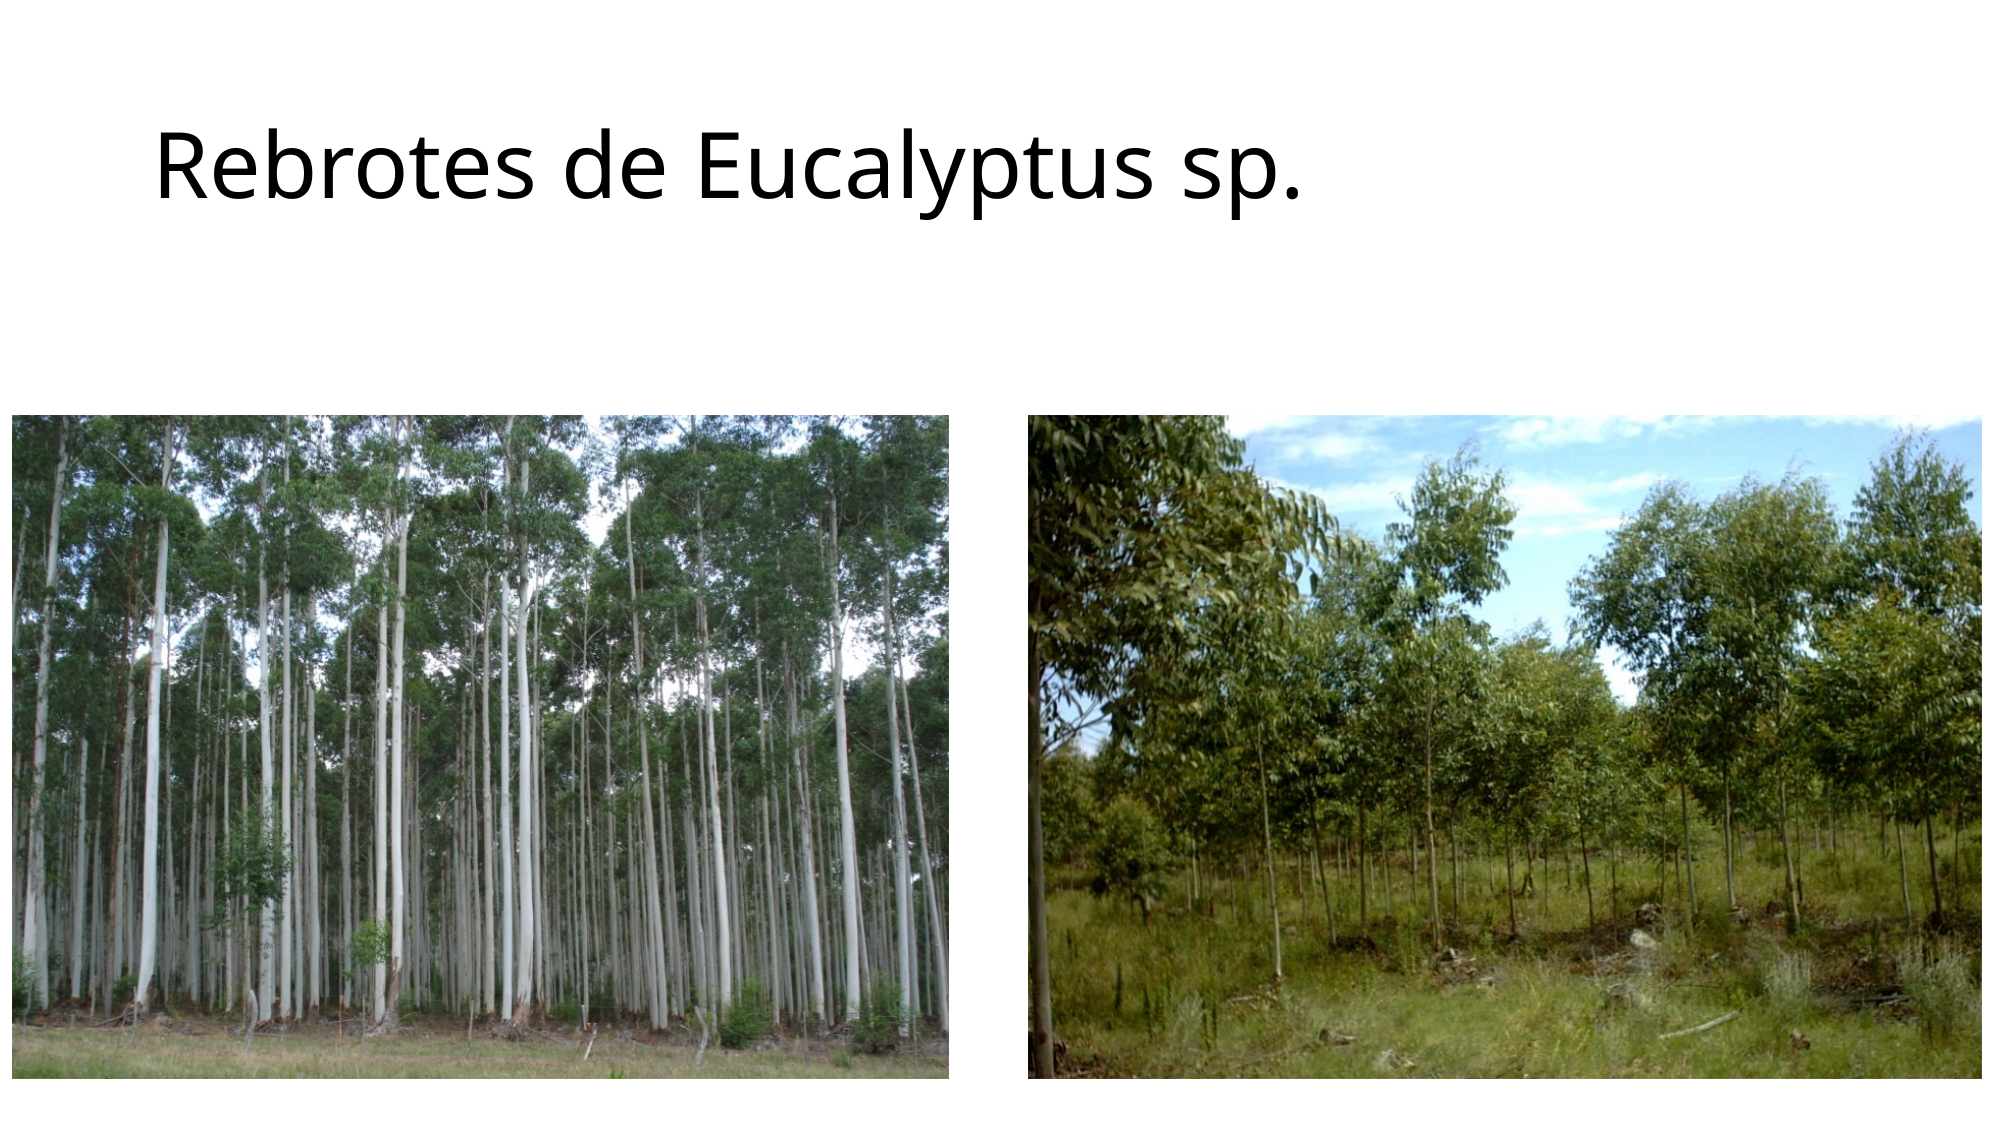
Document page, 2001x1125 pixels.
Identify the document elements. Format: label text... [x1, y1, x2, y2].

title Rebrotes de Eucalyptus sp. [137, 59, 1863, 278]
picture [11, 414, 950, 1080]
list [1026, 414, 1983, 1080]
